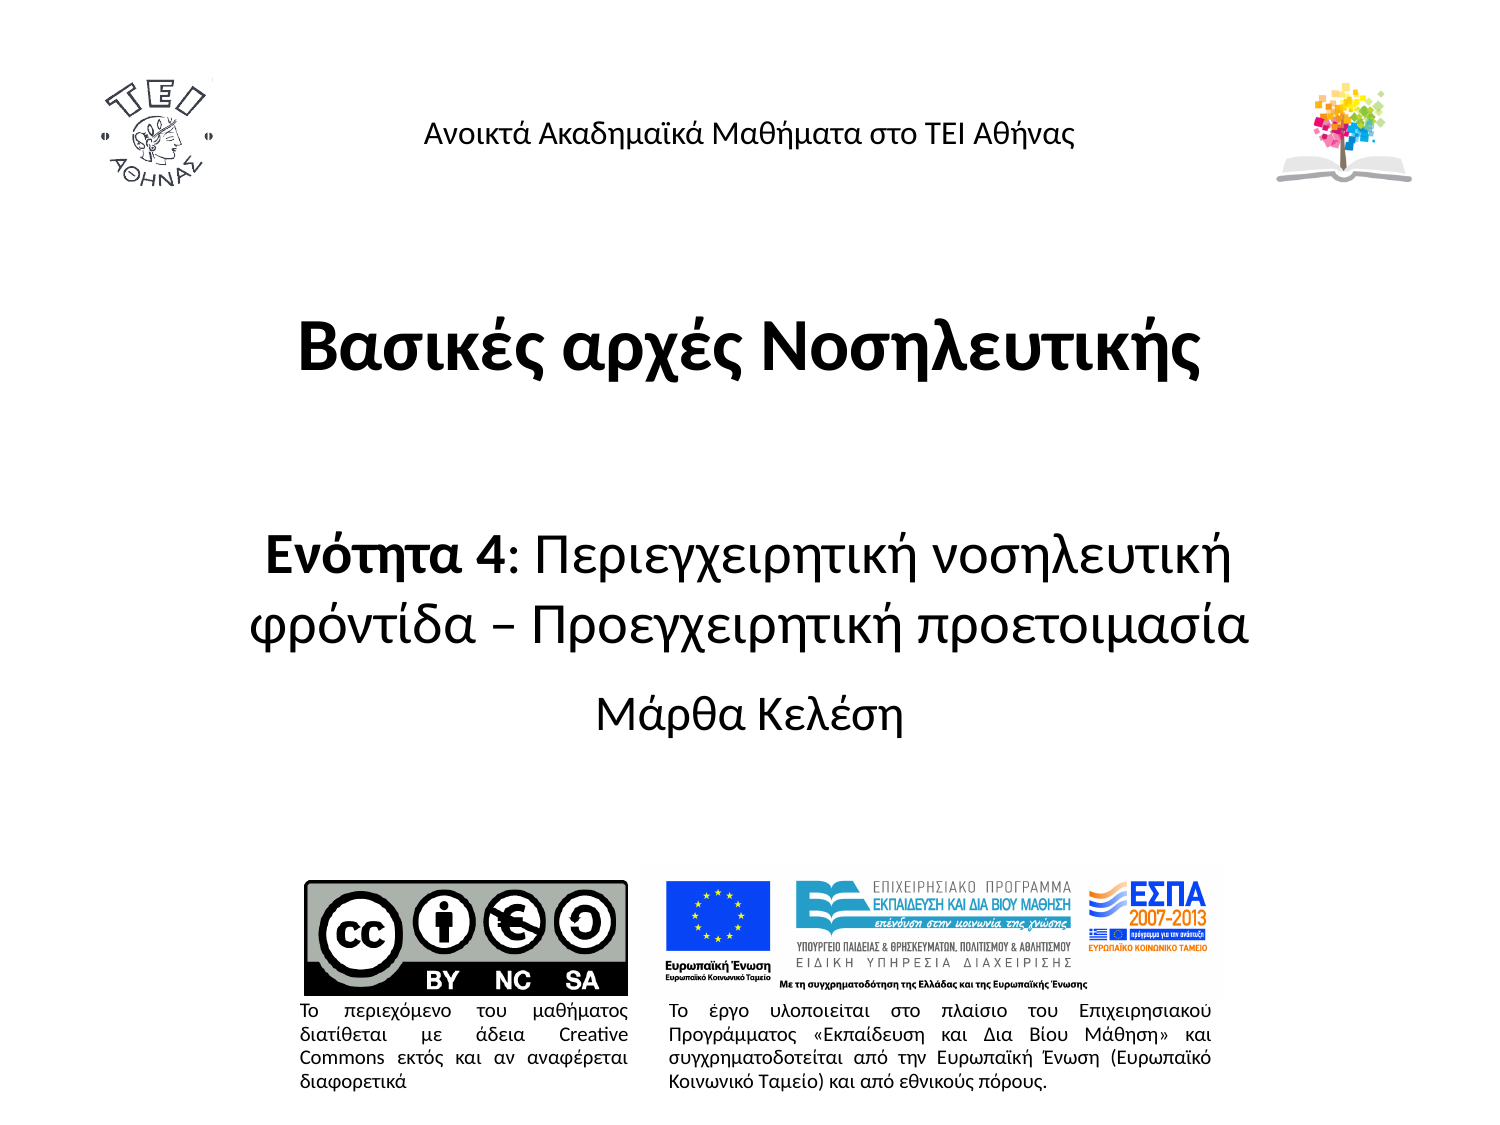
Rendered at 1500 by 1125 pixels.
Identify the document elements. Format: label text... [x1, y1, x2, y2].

subtitle Ενότητα 4: Περιεγχειρητική νοσηλευτική φρόντίδα – Προεγχειρητική προετοιμασία Μάρθα Κελέση [224, 507, 1275, 796]
picture [100, 77, 213, 193]
text_box Ανοικτά Ακαδημαϊκά Μαθήματα στο ΤΕΙ Αθήνας [217, 103, 1268, 159]
table_header Το έργο υλοποιείται στο πλαίσιο του Επιχειρησιακού Προγράμματος «Εκπαίδευση και Δια Βίου Μάθηση» και συγχρηματοδοτείται από την Ευρωπαϊκή Ένωση (Ευρωπαϊκό Κοινωνικό Ταμείο) και από εθνικούς πόρους. [640, 1010, 1223, 1125]
title Βασικές αρχές Νοσηλευτικής [112, 219, 1388, 461]
picture [303, 880, 628, 996]
table_header Το περιεχόμενο του μαθήματος διατίθεται με άδεια Creative Commons εκτός και αν αναφέρεται διαφορετικά [289, 999, 640, 1125]
picture [1273, 77, 1414, 185]
picture [642, 864, 1225, 1004]
